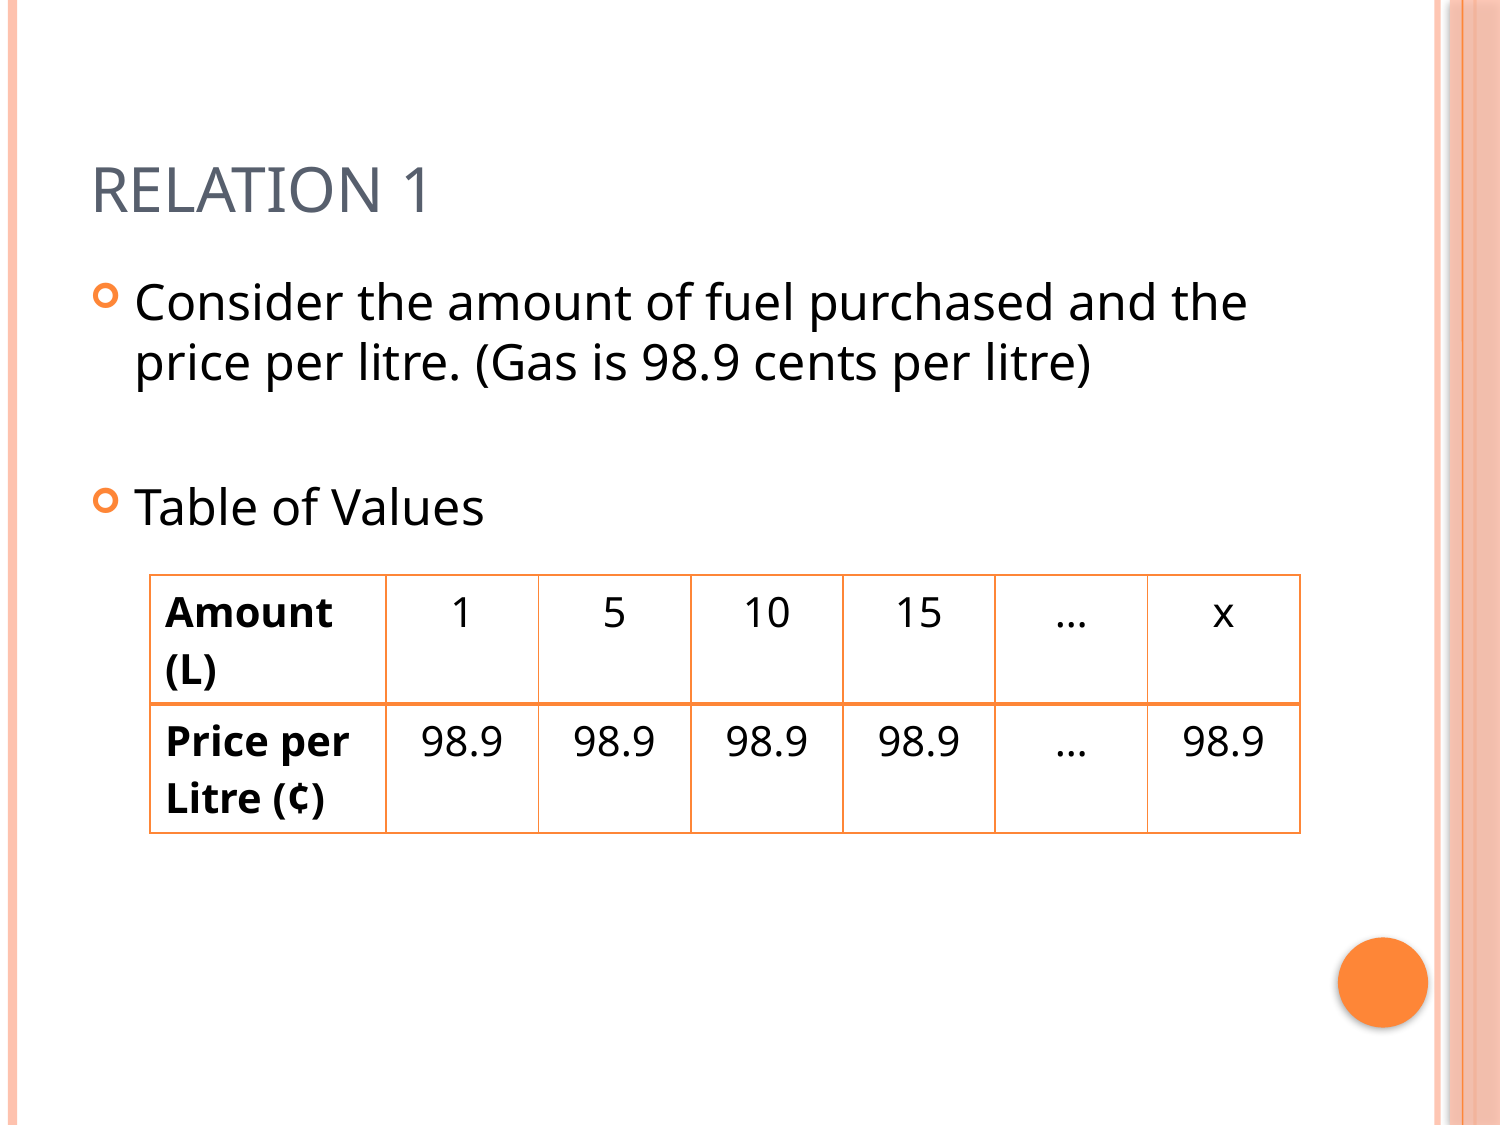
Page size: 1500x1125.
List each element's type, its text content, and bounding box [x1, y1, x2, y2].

table_cell Price per Litre (¢) [151, 706, 385, 832]
title RELATION 1 [75, 45, 1300, 233]
table_cell 98.9 [539, 706, 690, 832]
table_cell 98.9 [387, 706, 538, 832]
table_header 10 [692, 576, 842, 702]
table_header x [1148, 576, 1299, 702]
table_cell … [996, 706, 1147, 832]
list Consider the amount of fuel purchased and the price per litre. (Gas is 98.9 cents per litre) Table of Values [74, 262, 1301, 1063]
table_cell 98.9 [844, 706, 994, 832]
table_header … [996, 576, 1147, 702]
table_header 1 [387, 576, 538, 702]
table_header 5 [539, 576, 690, 702]
table_header Amount (L) [151, 576, 385, 702]
table_cell 98.9 [1148, 706, 1299, 832]
table_header 15 [844, 576, 994, 702]
table_cell 98.9 [692, 706, 842, 832]
